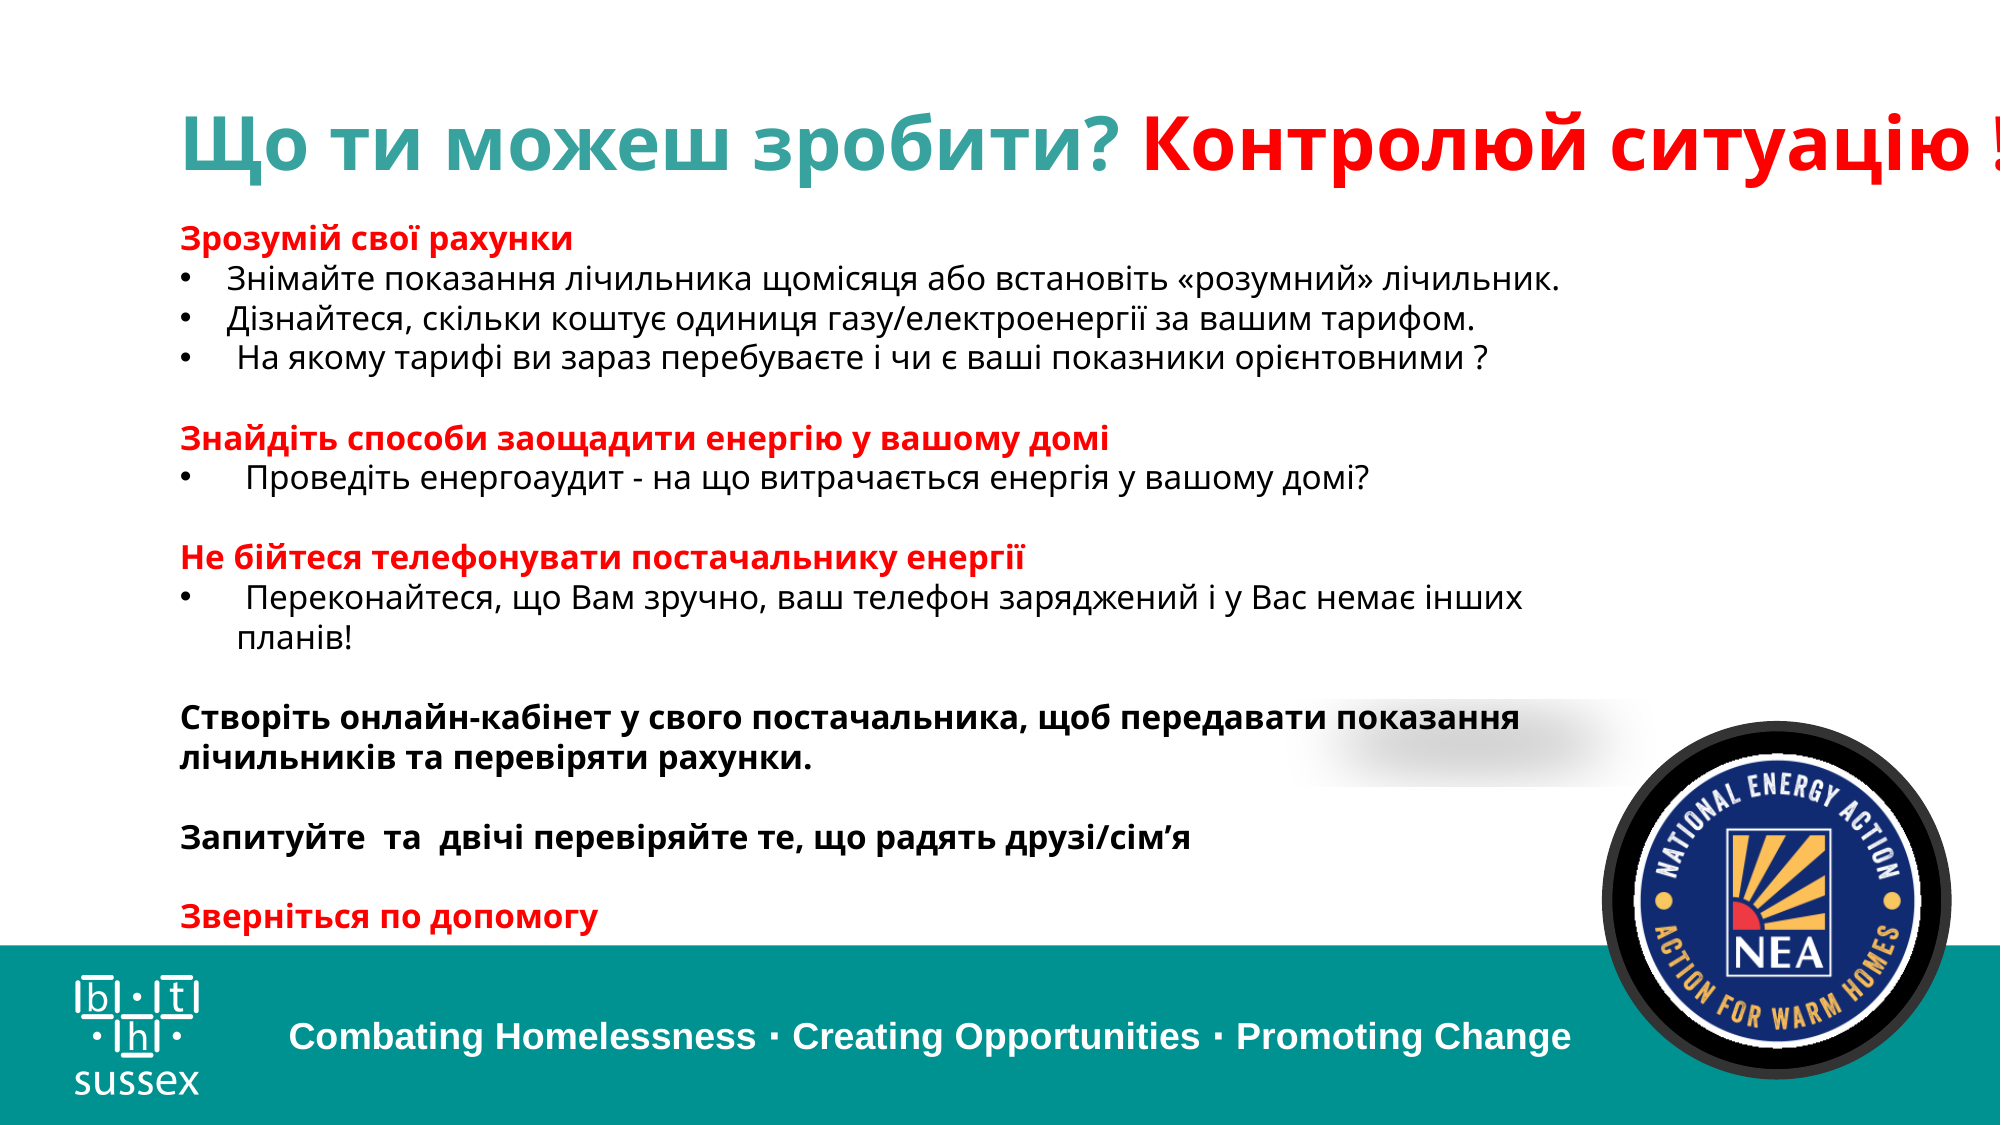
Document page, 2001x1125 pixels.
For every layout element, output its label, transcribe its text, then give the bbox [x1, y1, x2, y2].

text_box [0, 944, 2000, 1125]
text_box Зрозумій свої рахунки Знімайте показання лічильника щомісяця або встановіть «розумний» лічильник. Дізнайтеся, скільки коштує одиниця газу/електроенергії за вашим тарифом. На якому тарифі ви зараз перебуваєте і чи є ваші показники орієнтовними ? Знайдіть способи заощадити енергію у вашому домі Проведіть енергоаудит - на що витрачається енергія у вашому домі? Не бійтеся телефонувати постачальнику енергії Переконайтеся, що Вам зручно, ваш телефон заряджений і у Вас немає інших планів! Створіть онлайн-кабінет у свого постачальника, щоб передавати показання лічильників та перевіряти рахунки. Запитуйте та двічі перевіряйте те, що радять друзі/сім’я Зверніться по допомогу [165, 209, 1622, 943]
picture [74, 975, 199, 1095]
picture [1606, 725, 1947, 1075]
text_box Combating Homelessness ∙ Creating Opportunities ∙ Promoting Change [273, 1004, 1606, 1065]
text_box Що ти можеш зробити? Контролюй ситуацію ! [165, 88, 2000, 194]
